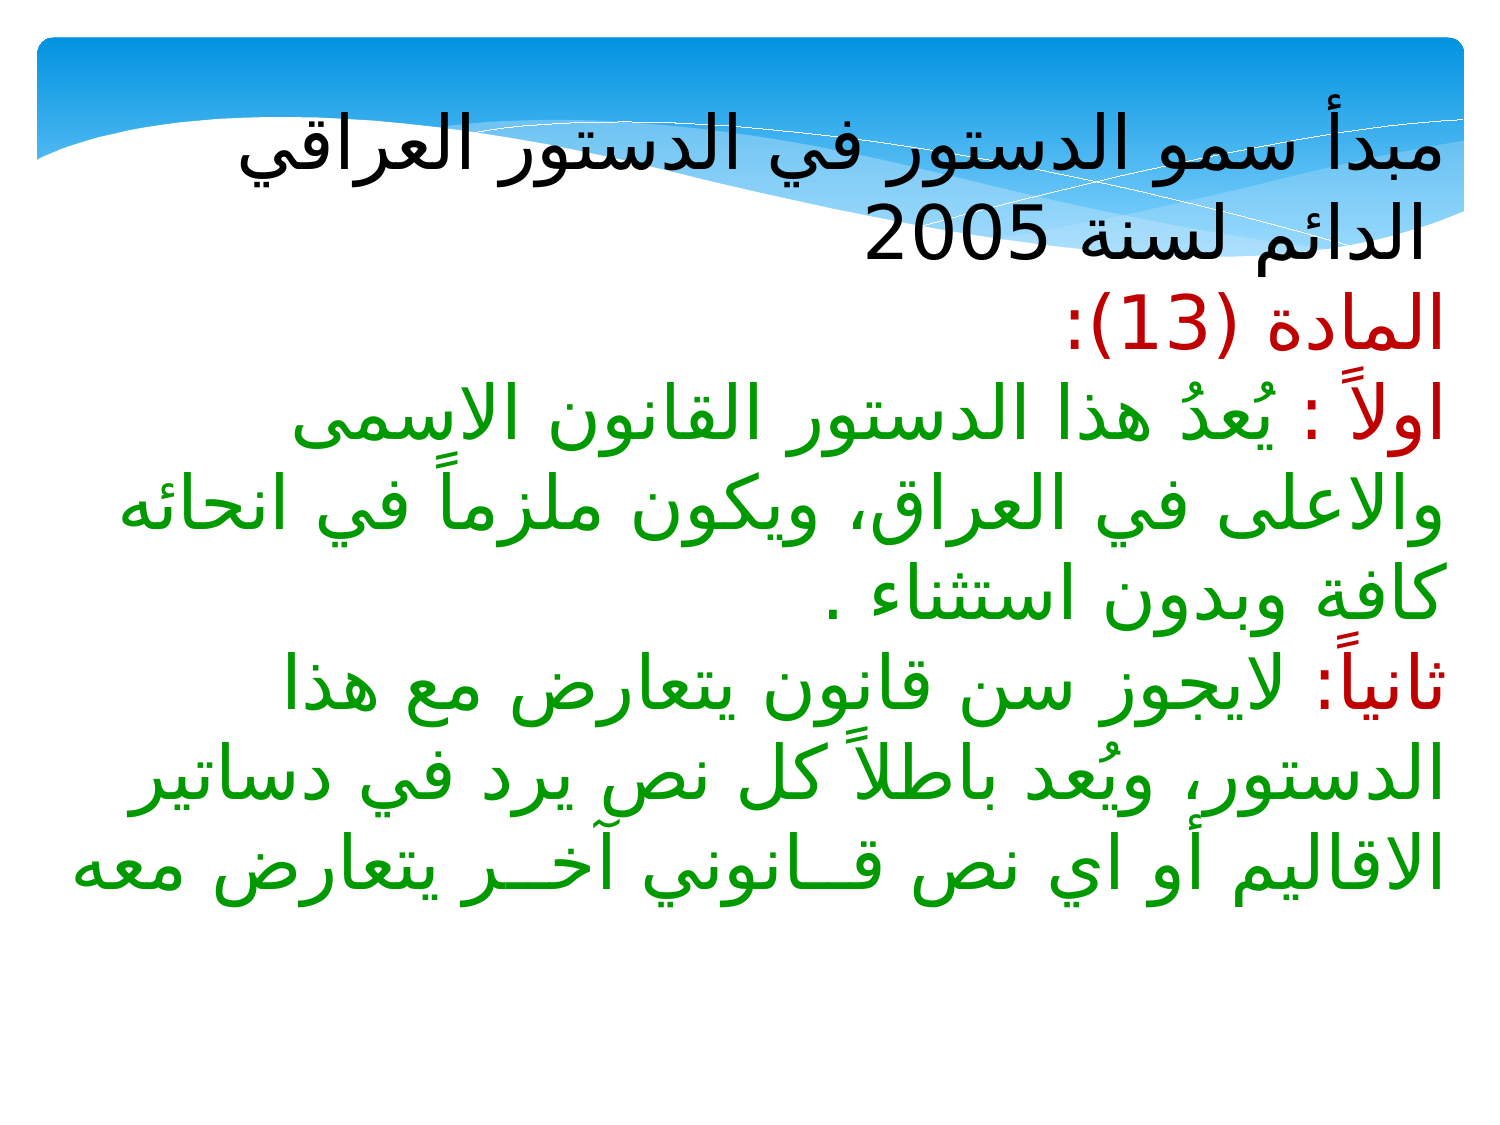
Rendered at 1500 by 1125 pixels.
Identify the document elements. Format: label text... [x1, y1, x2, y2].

text_box مبدأ سمو الدستور في الدستور العراقي الدائم لسنة 2005 المادة (13): اولاً : يُعدُ هذا الدستور القانون الاسمى والاعلى في العراق، ويكون ملزماً في انحائه كافة وبدون استثناء . ثانياً: لايجوز سن قانون يتعارض مع هذا الدستور، ويُعد باطلاً كل نص يرد في دساتير الاقاليم أو اي نص قــانوني آخــر يتعارض معه [37, 87, 1463, 913]
